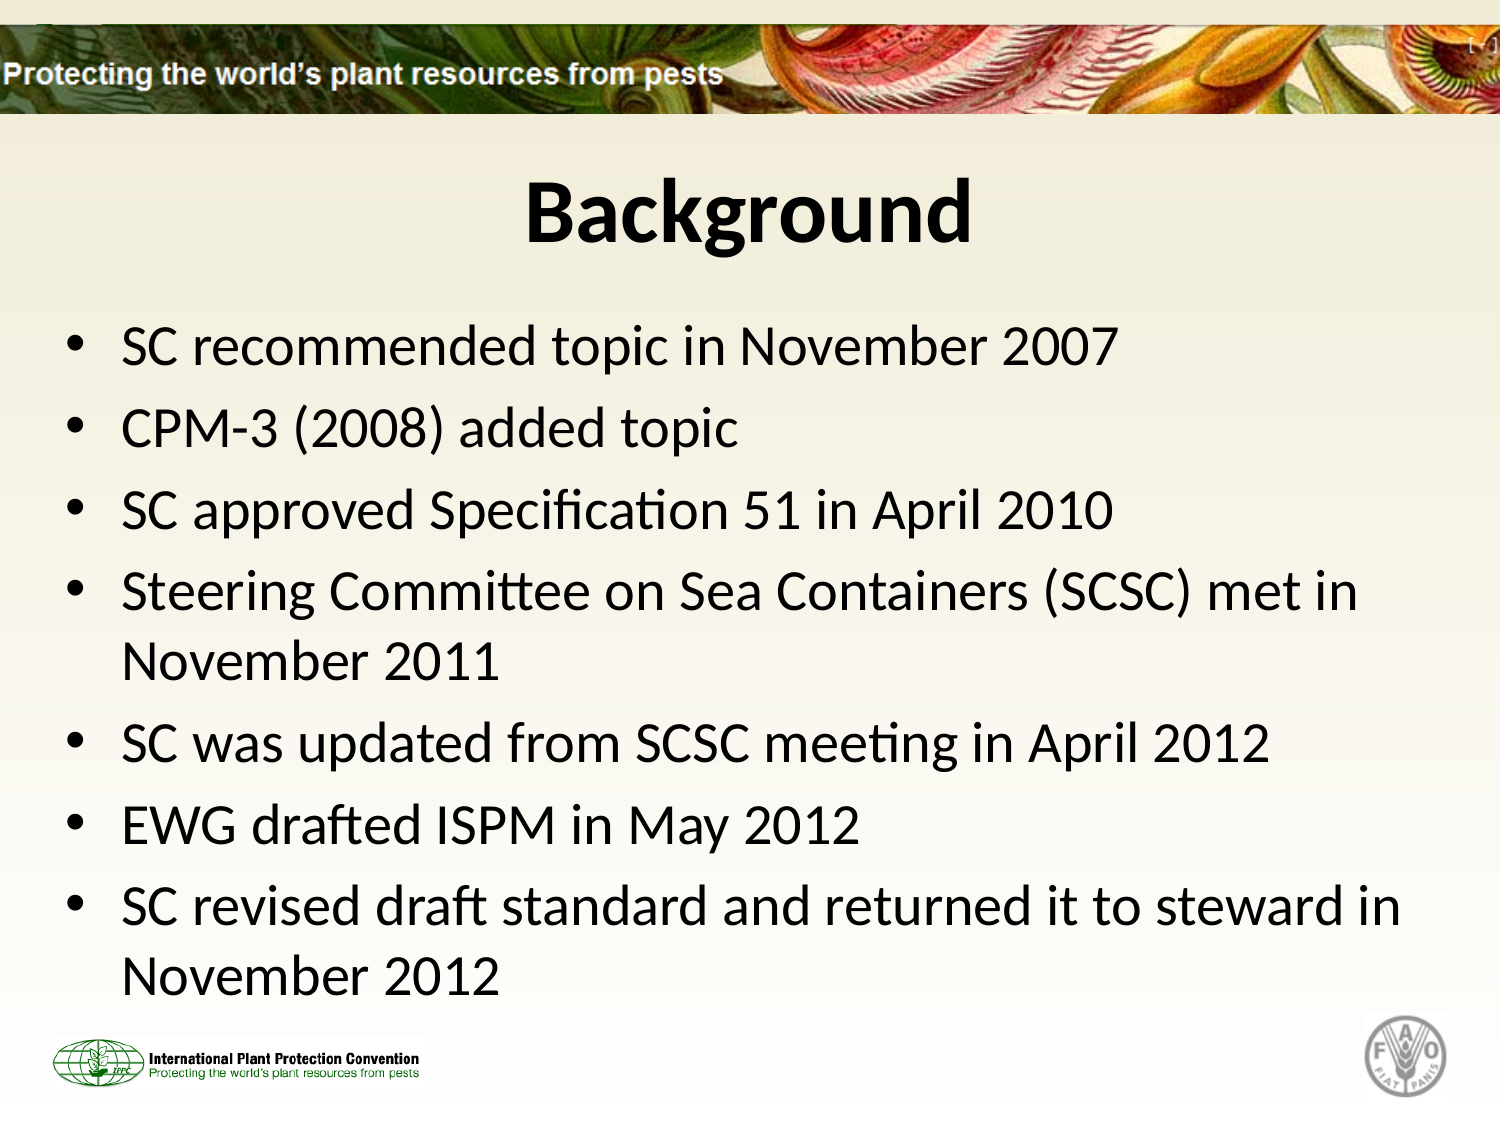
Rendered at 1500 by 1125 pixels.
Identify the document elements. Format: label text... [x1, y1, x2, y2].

picture [50, 1038, 425, 1092]
list SC recommended topic in November 2007 CPM-3 (2008) added topic SC approved Specification 51 in April 2010 Steering Committee on Sea Containers (SCSC) met in November 2011 SC was updated from SCSC meeting in April 2012 EWG drafted ISPM in May 2012 SC revised draft standard and returned it to steward in November 2012 [49, 299, 1426, 1038]
title Background [74, 112, 1426, 299]
picture [0, 24, 1500, 114]
